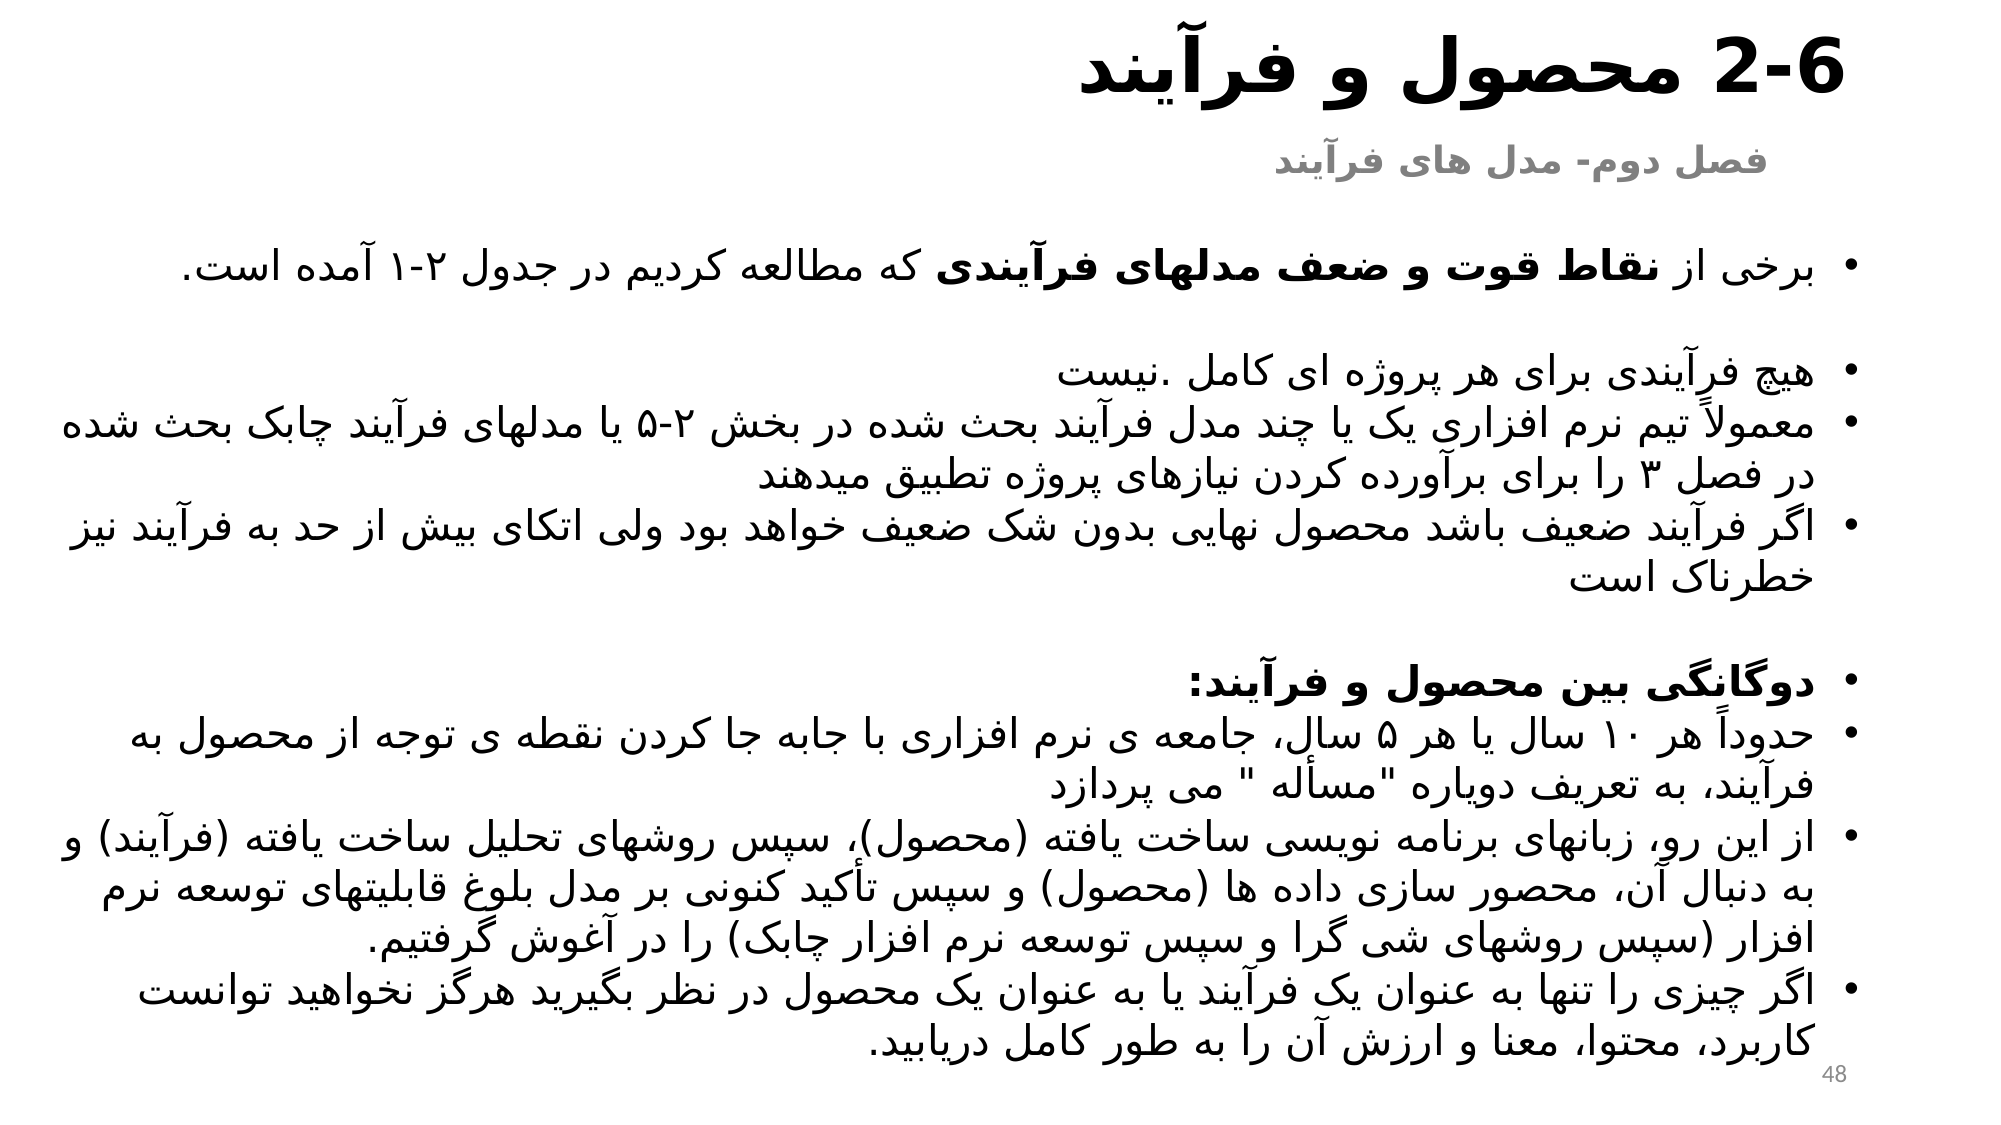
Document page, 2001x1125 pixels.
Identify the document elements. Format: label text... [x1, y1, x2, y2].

title 2-6 محصول و فرآیند فصل دوم- مدل های فرآیند [137, 0, 1863, 218]
slide_number 48 [1412, 1042, 1863, 1103]
list برخی از نقاط قوت و ضعف مدلهای فرآیندی که مطالعه کردیم در جدول ۲-۱ آمده است. هیچ فرآیندی برای هر پروژه ای کامل .نیست معمولاً تیم نرم افزاری یک یا چند مدل فرآیند بحث شده در بخش ۲-۵ یا مدلهای فرآیند چابک بحث شده در فصل ۳ را برای برآورده کردن نیازهای پروژه تطبیق میدهند اگر فرآیند ضعیف باشد محصول نهایی بدون شک ضعیف خواهد بود ولی اتکای بیش از حد به فرآیند نیز خطرناک است دوگانگی بین محصول و فرآیند: حدوداً هر ۱۰ سال یا هر ۵ سال، جامعه ی نرم افزاری با جابه جا کردن نقطه ی توجه از محصول به فرآیند، به تعریف دویاره "مسأله " می پردازد از این رو، زبانهای برنامه نویسی ساخت یافته (محصول)، سپس روشهای تحلیل ساخت یافته (فرآیند) و به دنبال آن، محصور سازی داده ها (محصول) و سپس تأکید کنونی بر مدل بلوغ قابلیتهای توسعه نرم افزار (سپس روشهای شی گرا و سپس توسعه نرم افزار چابک) را در آغوش گرفتیم. اگر چیزی را تنها به عنوان یک فرآیند یا به عنوان یک محصول در نظر بگیرید هرگز نخواهید توانست کاربرد، محتوا، معنا و ارزش آن را به طور کامل دریابید. [21, 230, 1863, 1125]
